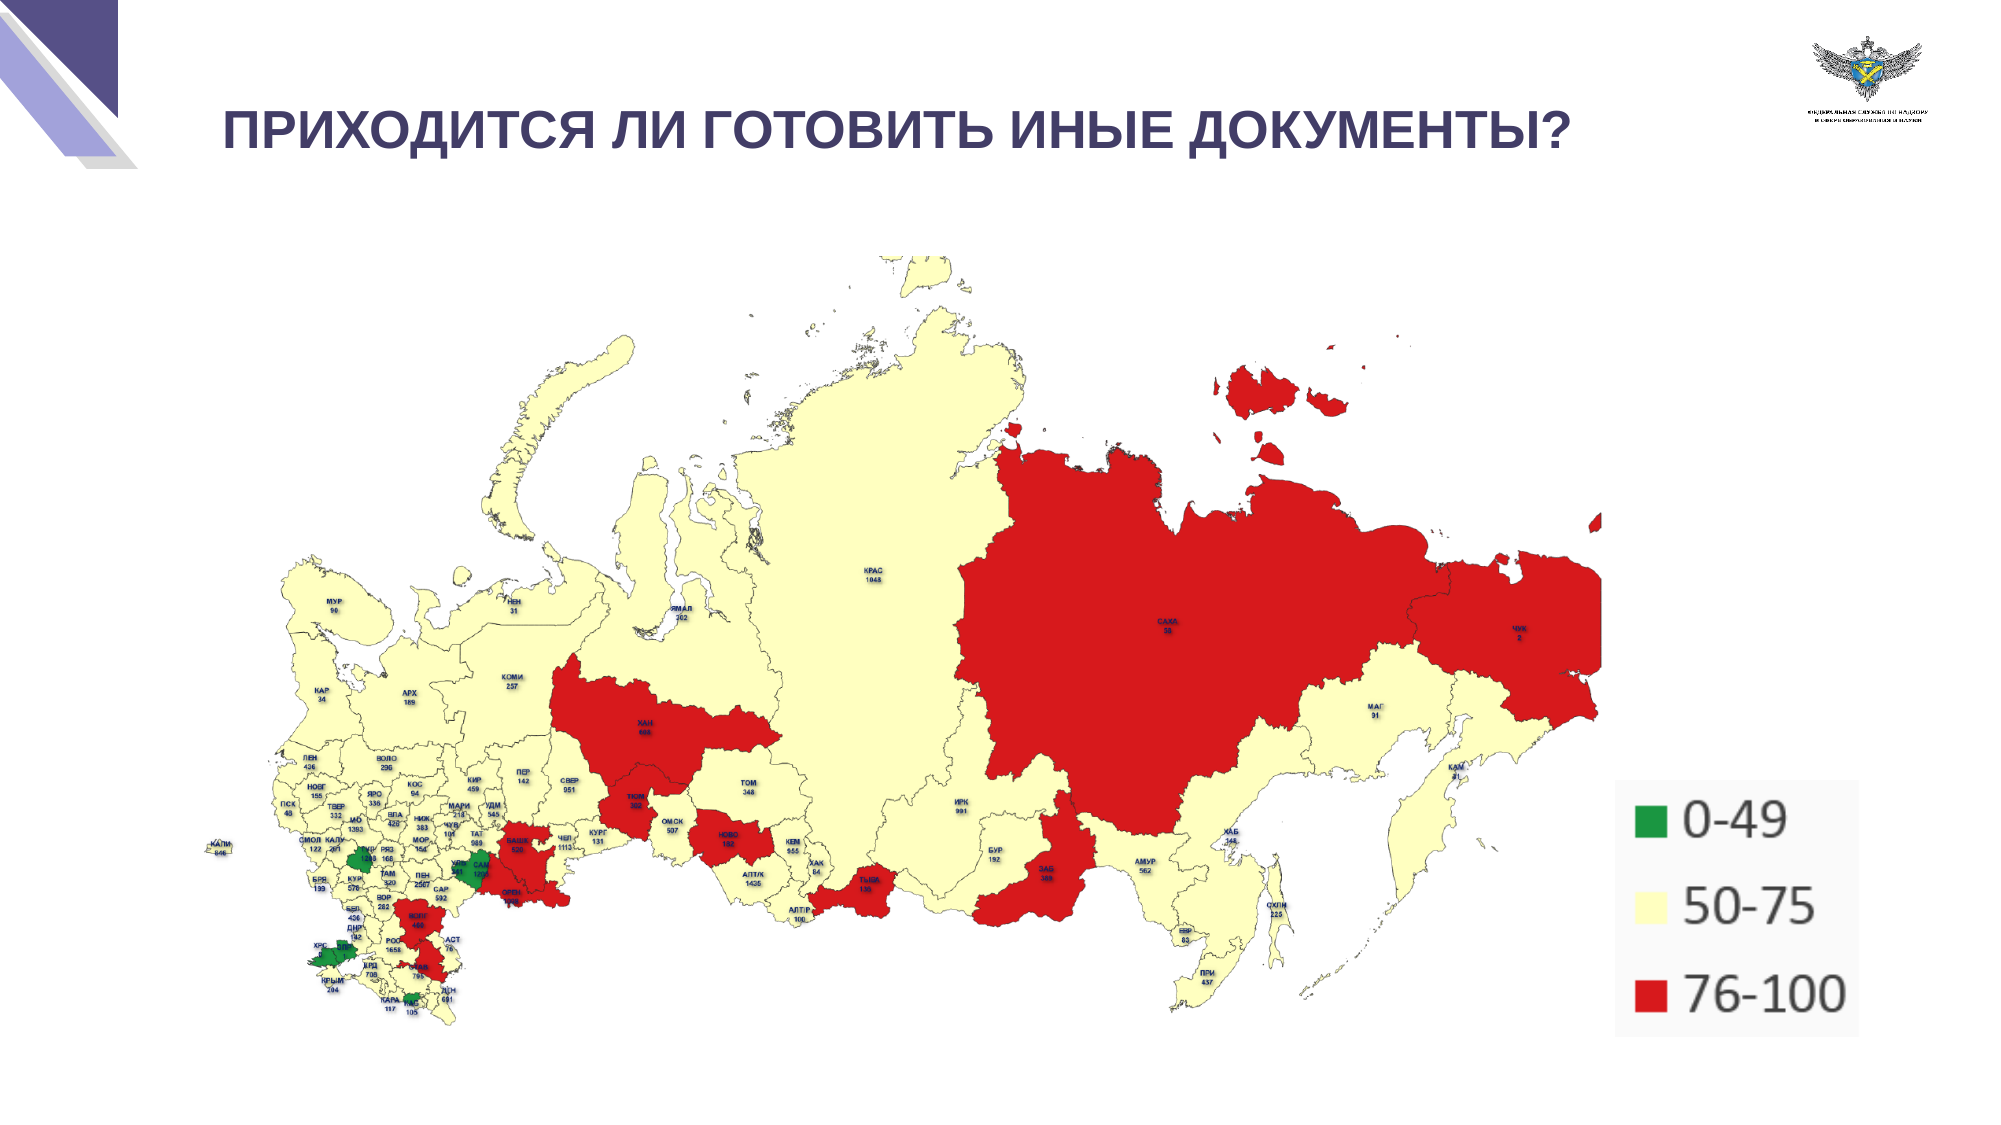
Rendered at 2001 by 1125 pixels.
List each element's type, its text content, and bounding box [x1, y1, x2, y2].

picture [1808, 35, 1928, 122]
picture [0, 256, 1971, 1037]
text_box ПРИХОДИТСЯ ЛИ ГОТОВИТЬ ИНЫЕ ДОКУМЕНТЫ? [208, 88, 1644, 167]
